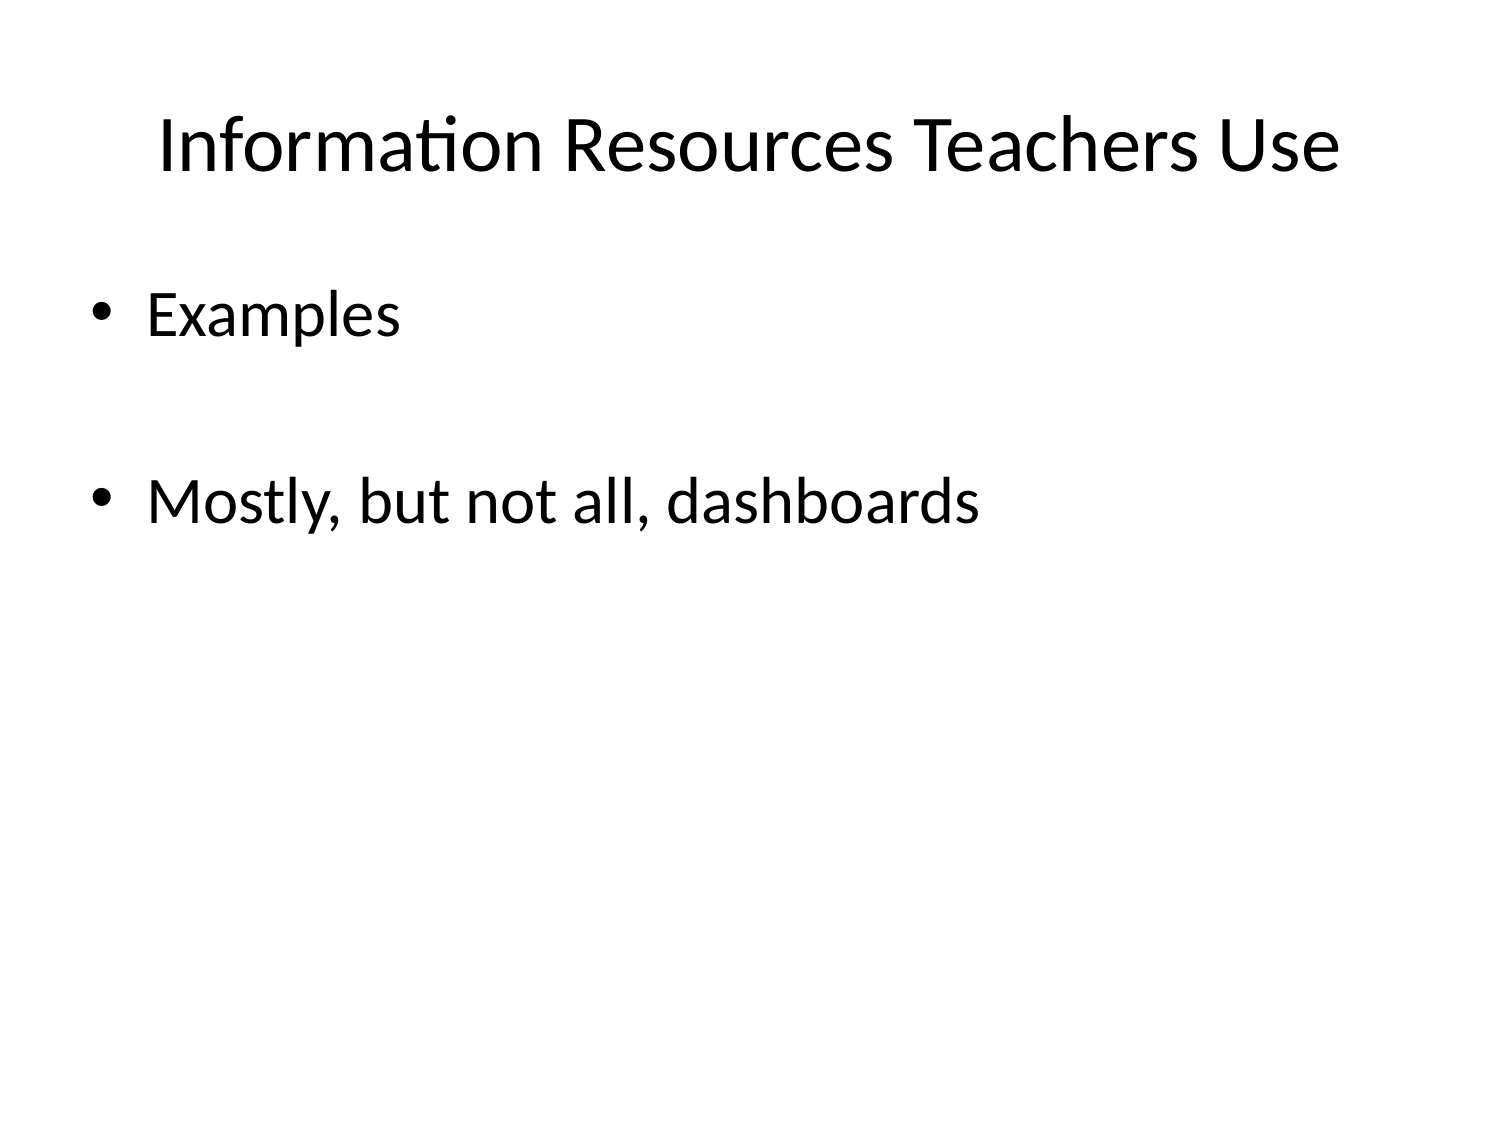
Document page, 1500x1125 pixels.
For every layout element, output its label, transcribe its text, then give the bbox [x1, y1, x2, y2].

list Examples Mostly, but not all, dashboards [75, 262, 1425, 1005]
title Information Resources Teachers Use [75, 45, 1425, 233]
